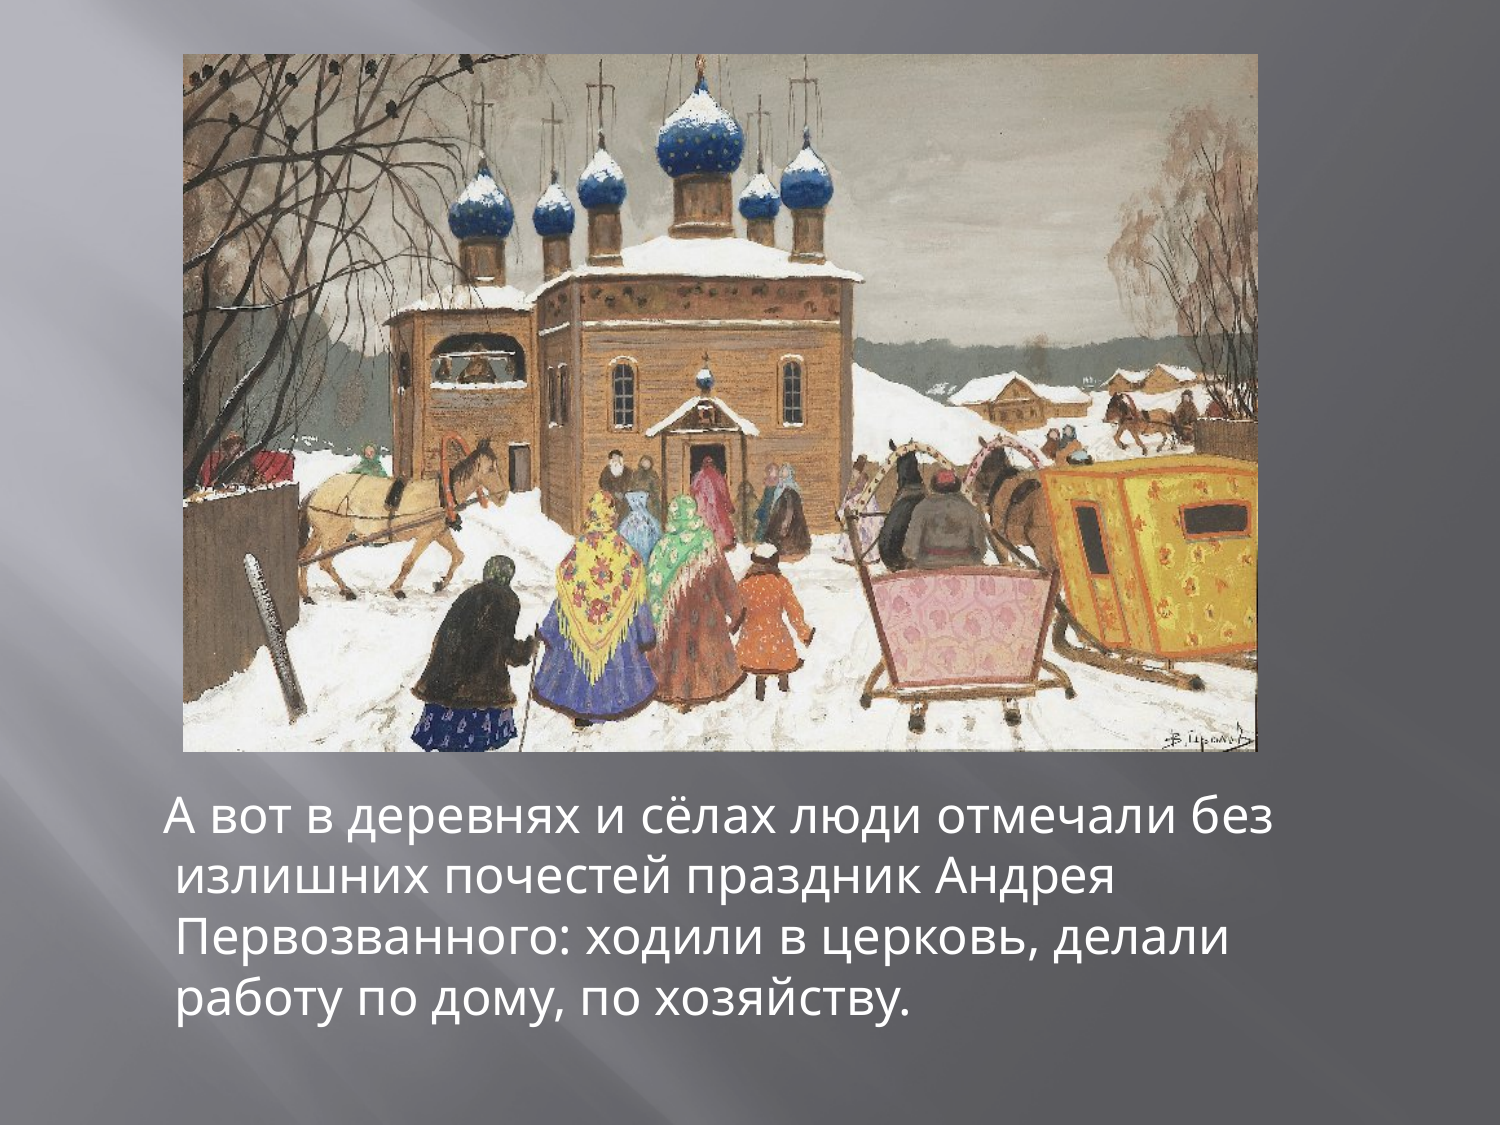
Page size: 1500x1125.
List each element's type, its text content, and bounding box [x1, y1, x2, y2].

picture [182, 54, 1259, 752]
list А вот в деревнях и сёлах люди отмечали без излишних почестей праздник Андрея Первозванного: ходили в церковь, делали работу по дому, по хозяйству. [75, 775, 1425, 1035]
